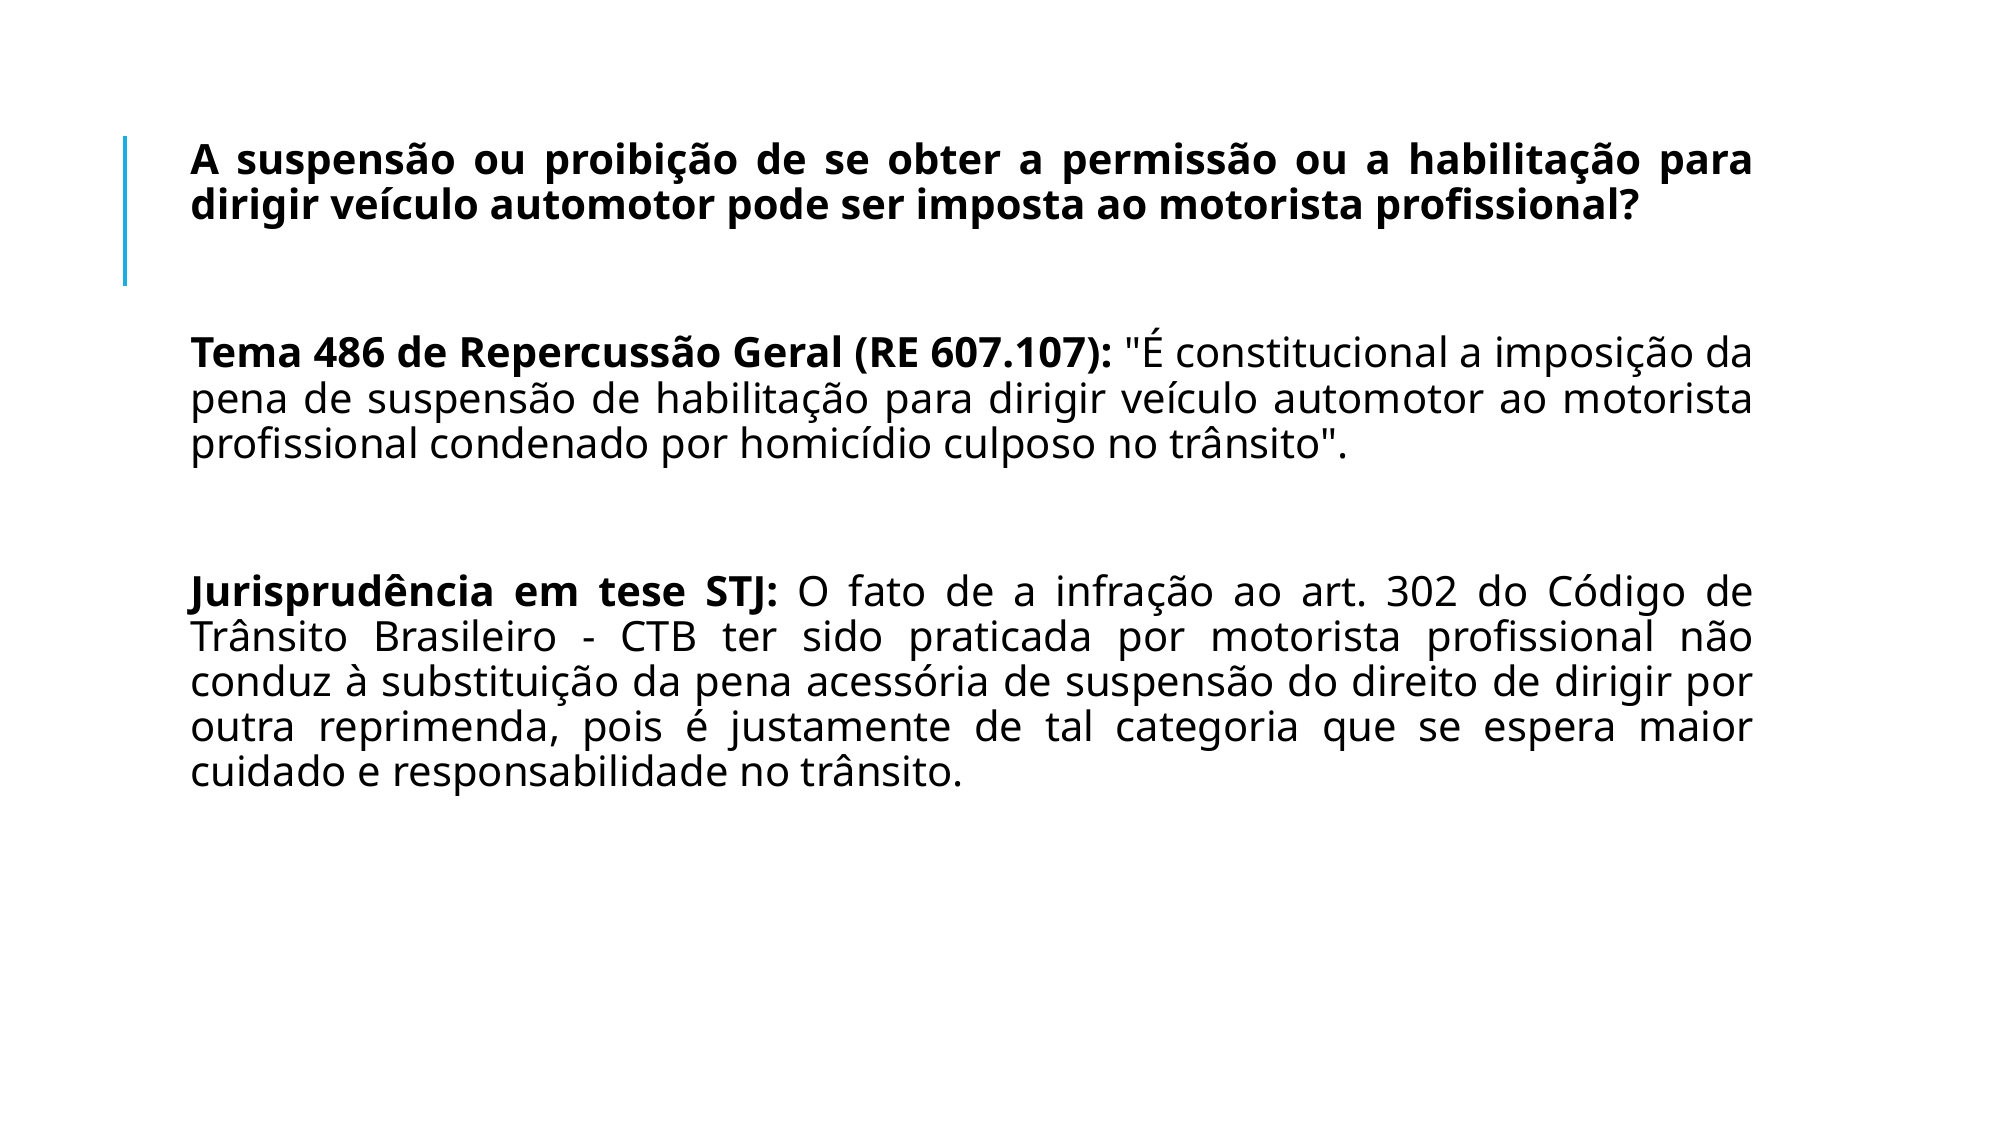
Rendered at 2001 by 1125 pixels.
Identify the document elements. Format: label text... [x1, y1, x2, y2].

list A suspensão ou proibição de se obter a permissão ou a habilitação para dirigir veículo automotor pode ser imposta ao motorista profissional? Tema 486 de Repercussão Geral (RE 607.107): "É constitucional a imposição da pena de suspensão de habilitação para dirigir veículo automotor ao motorista profissional condenado por homicídio culposo no trânsito". Jurisprudência em tese STJ: O fato de a infração ao art. 302 do Código de Trânsito Brasileiro - CTB ter sido praticada por motorista profissional não conduz à substituição da pena acessória de suspensão do direito de dirigir por outra reprimenda, pois é justamente de tal categoria que se espera maior cuidado e responsabilidade no trânsito. [168, 130, 1763, 1035]
